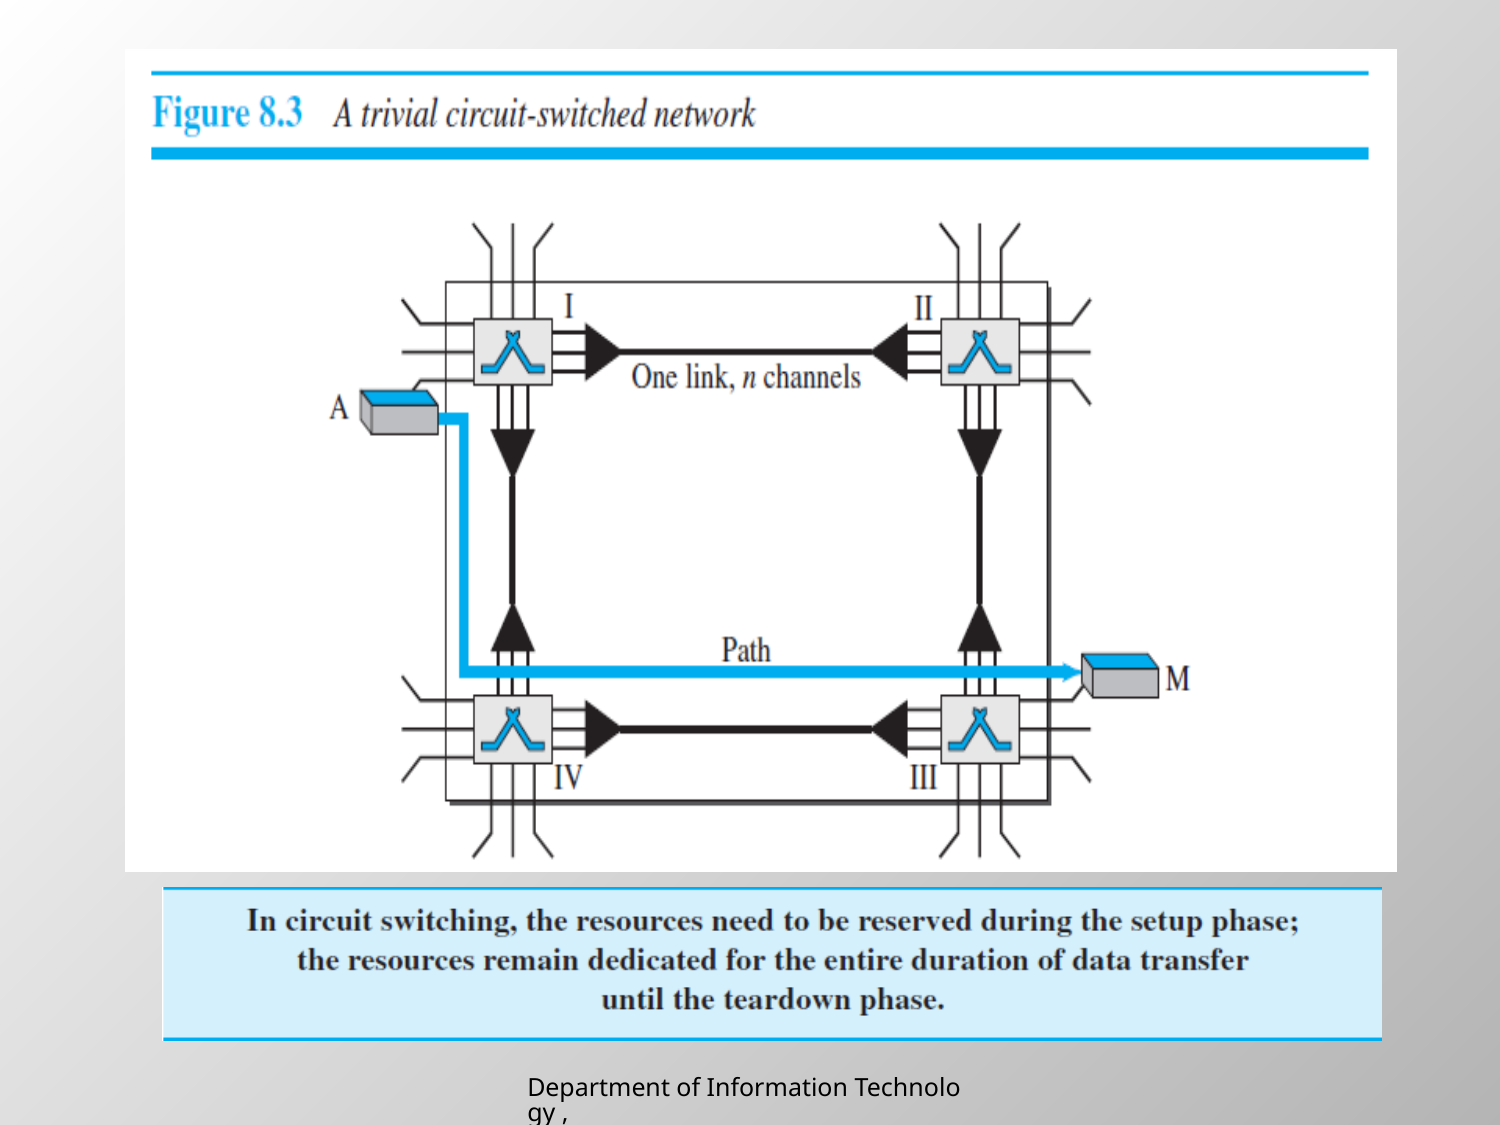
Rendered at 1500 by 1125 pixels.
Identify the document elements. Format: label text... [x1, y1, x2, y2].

picture [162, 887, 1382, 1041]
footer Department of Information Technology , SIES College of Arts, Science & Commerce (Autonomous) [512, 1085, 988, 1113]
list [124, 49, 1398, 872]
